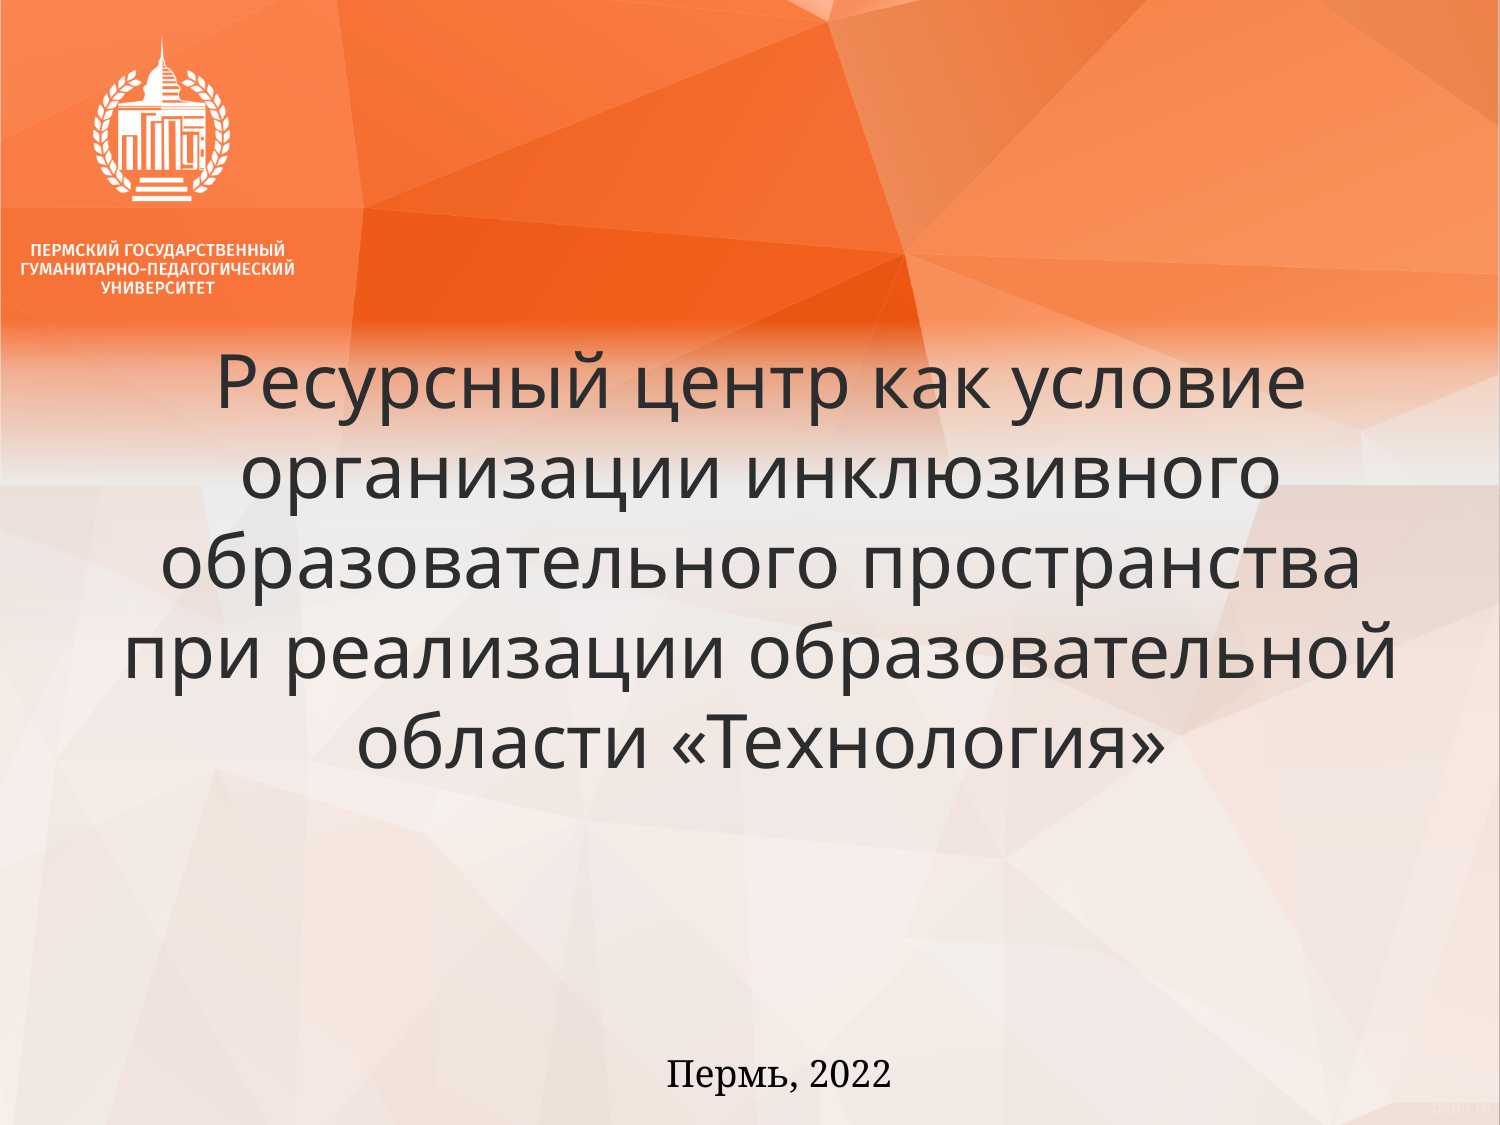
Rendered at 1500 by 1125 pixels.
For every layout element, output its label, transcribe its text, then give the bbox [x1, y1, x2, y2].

picture [0, 0, 1500, 1125]
text_box Пермь, 2022 [620, 1043, 939, 1103]
title Ресурсный центр как условие организации инклюзивного образовательного пространства при реализации образовательной области «Технология» [88, 326, 1436, 882]
